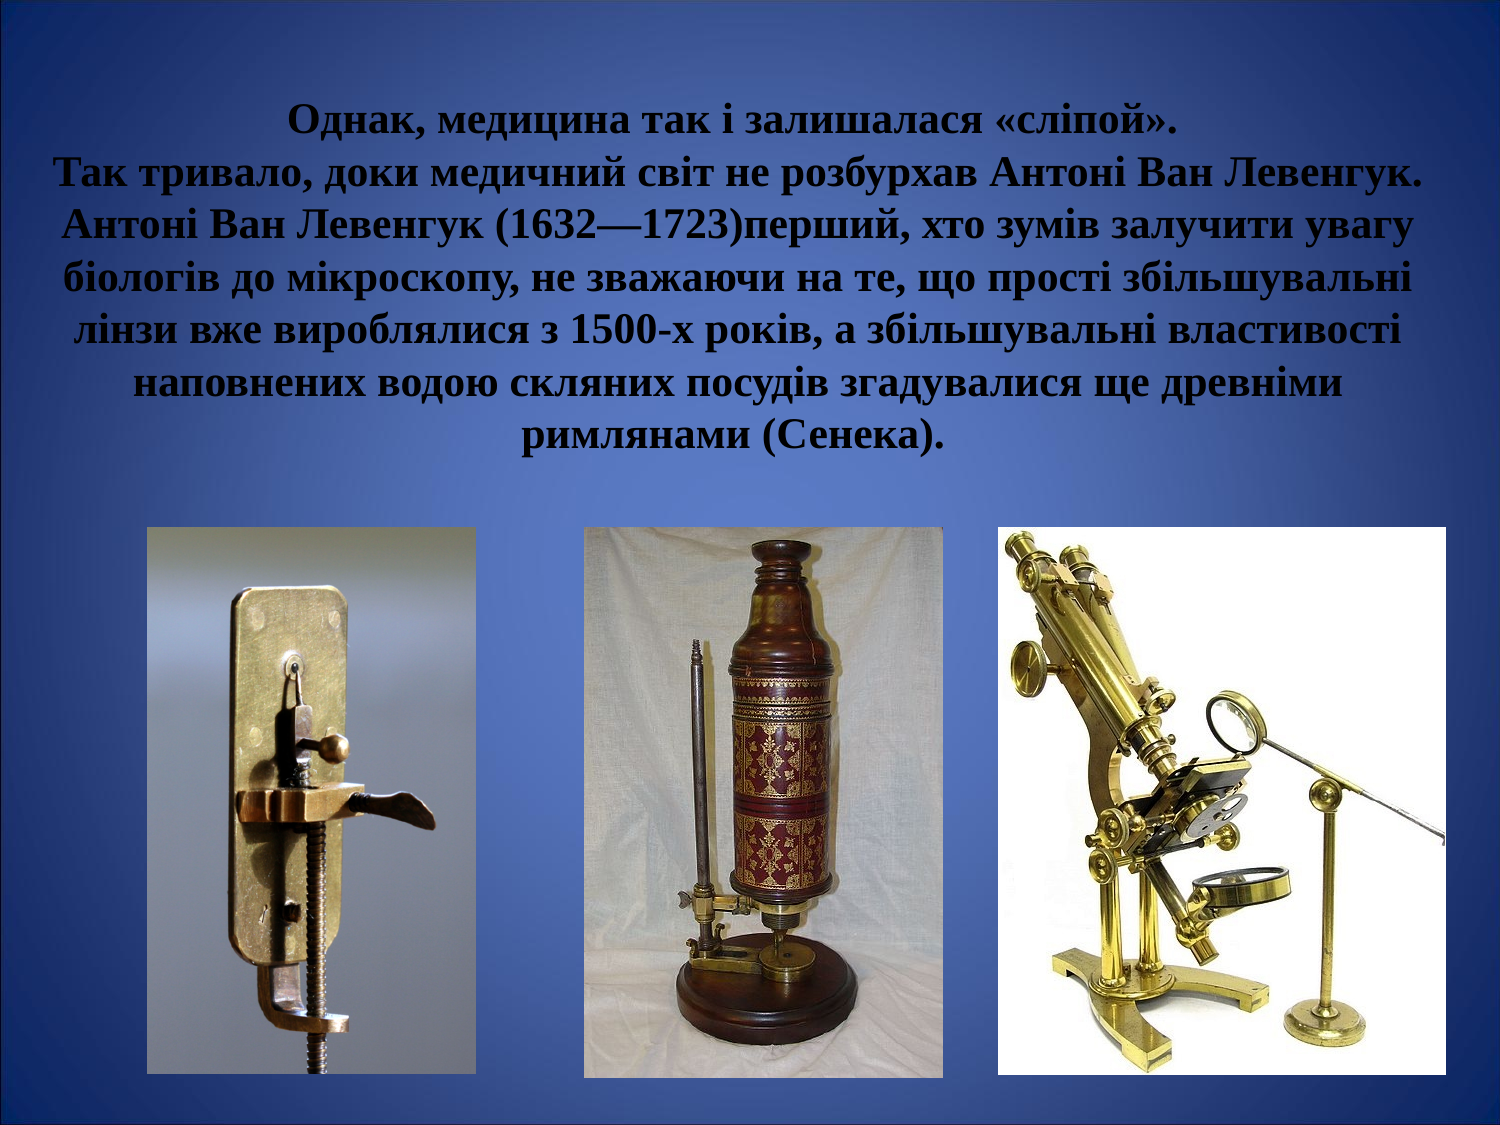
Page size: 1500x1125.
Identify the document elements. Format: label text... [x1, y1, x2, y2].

picture [0, 0, 1500, 1125]
text_box Однак, медицина так і залишалася «сліпой». Так тривало, доки медичний світ не розбурхав Антоні Ван Левенгук. Антоні Ван Левенгук (1632—1723)перший, хто зумів залучити увагу біологів до мікроскопу, не зважаючи на те, що прості збільшувальні лінзи вже вироблялися з 1500-х років, а збільшувальні властивості наповнених водою скляних посудів згадувалися ще древніми римлянами (Сенека). [35, 29, 1442, 465]
